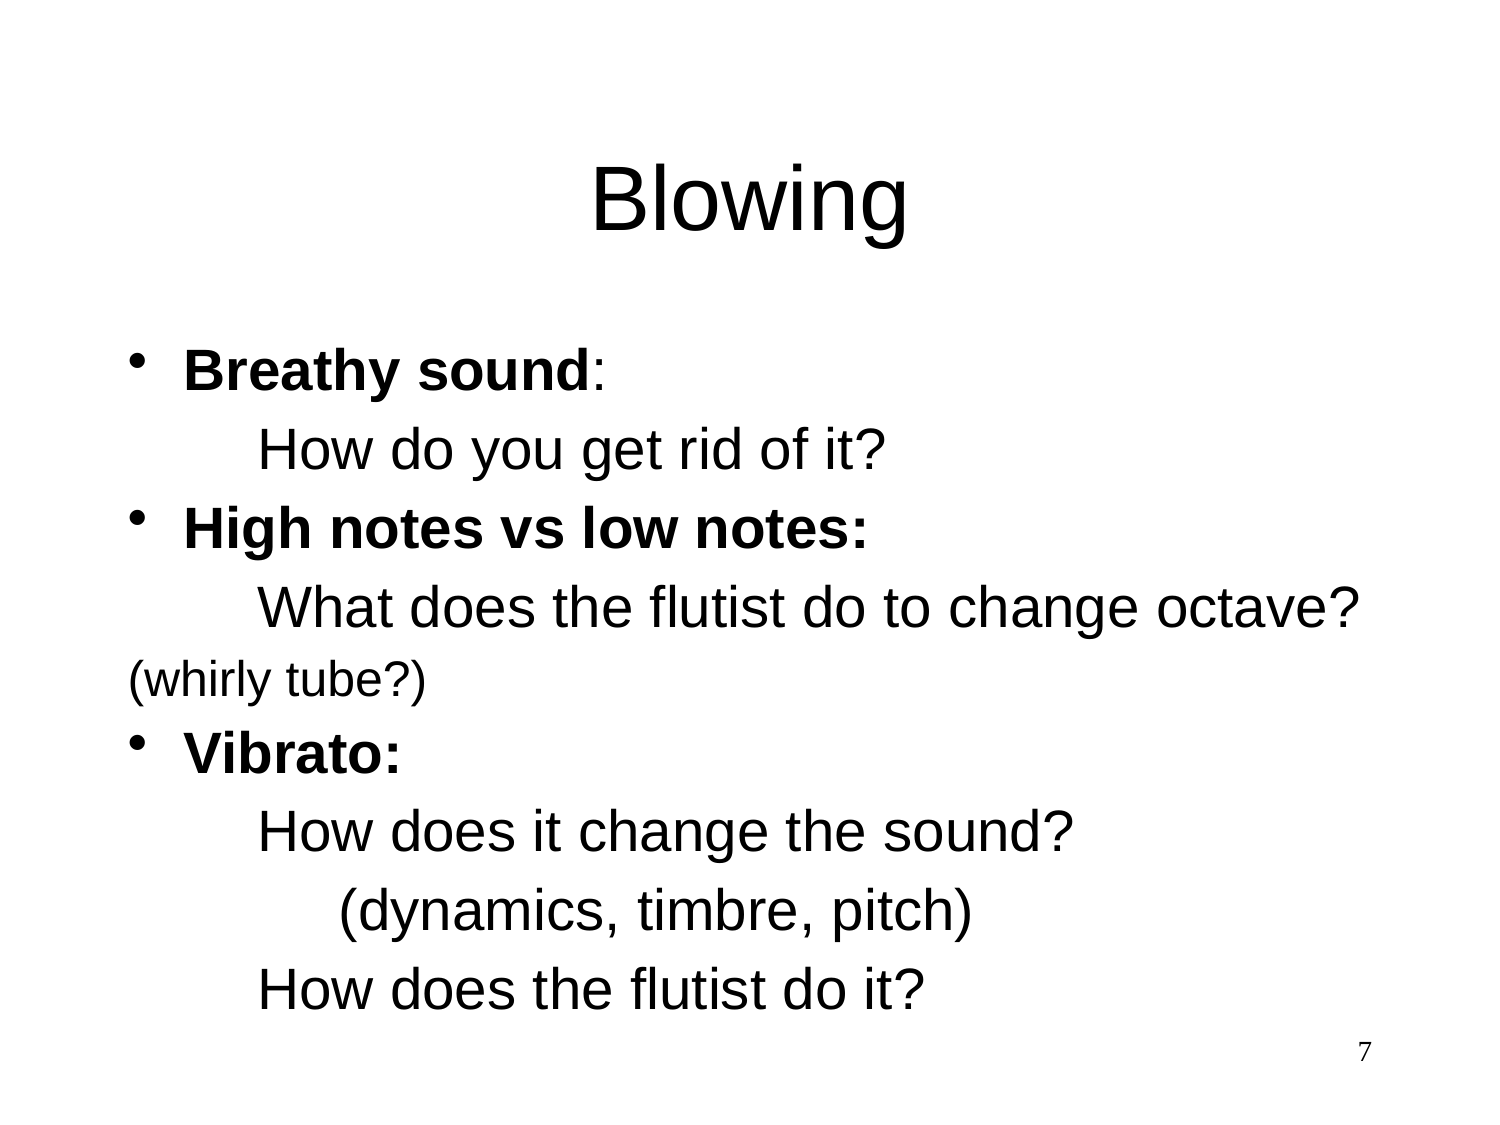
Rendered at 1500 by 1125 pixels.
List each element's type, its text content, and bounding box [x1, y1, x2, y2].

title Blowing [112, 99, 1388, 288]
list Breathy sound: How do you get rid of it? High notes vs low notes: What does the flutist do to change octave? (whirly tube?) Vibrato: How does it change the sound? (dynamics, timbre, pitch) How does the flutist do it? [112, 324, 1388, 1001]
slide_number 7 [1074, 1024, 1388, 1101]
